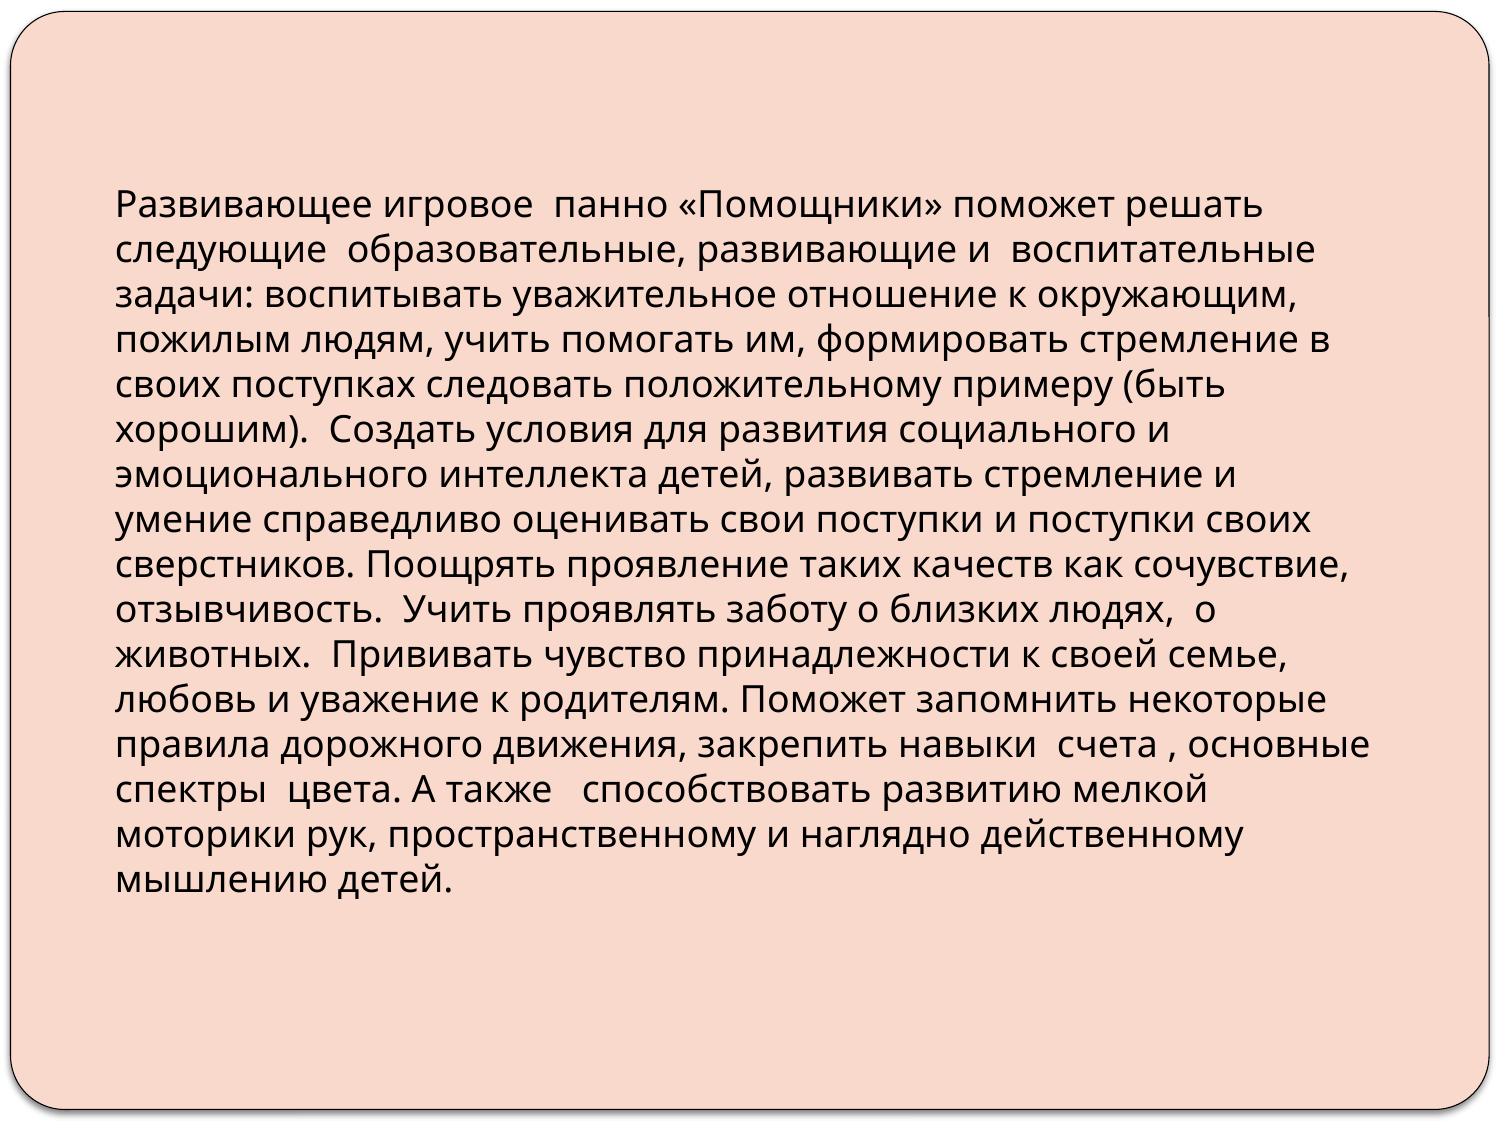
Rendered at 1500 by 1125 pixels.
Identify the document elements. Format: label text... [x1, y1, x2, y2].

text_box Развивающее игровое панно «Помощники» поможет решать следующие образовательные, развивающие и воспитательные задачи: воспитывать уважительное отношение к окружающим, пожилым людям, учить помогать им, формировать стремление в своих поступках следовать положительному примеру (быть хорошим). Создать условия для развития социального и эмоционального интеллекта детей, развивать стремление и умение справедливо оценивать свои поступки и поступки своих сверстников. Поощрять проявление таких качеств как сочувствие, отзывчивость. Учить проявлять заботу о близких людях, о животных. Прививать чувство принадлежности к своей семье, любовь и уважение к родителям. Поможет запомнить некоторые правила дорожного движения, закрепить навыки счета , основные спектры цвета. А также способствовать развитию мелкой моторики рук, пространственному и наглядно действенному мышлению детей. [100, 172, 1400, 908]
